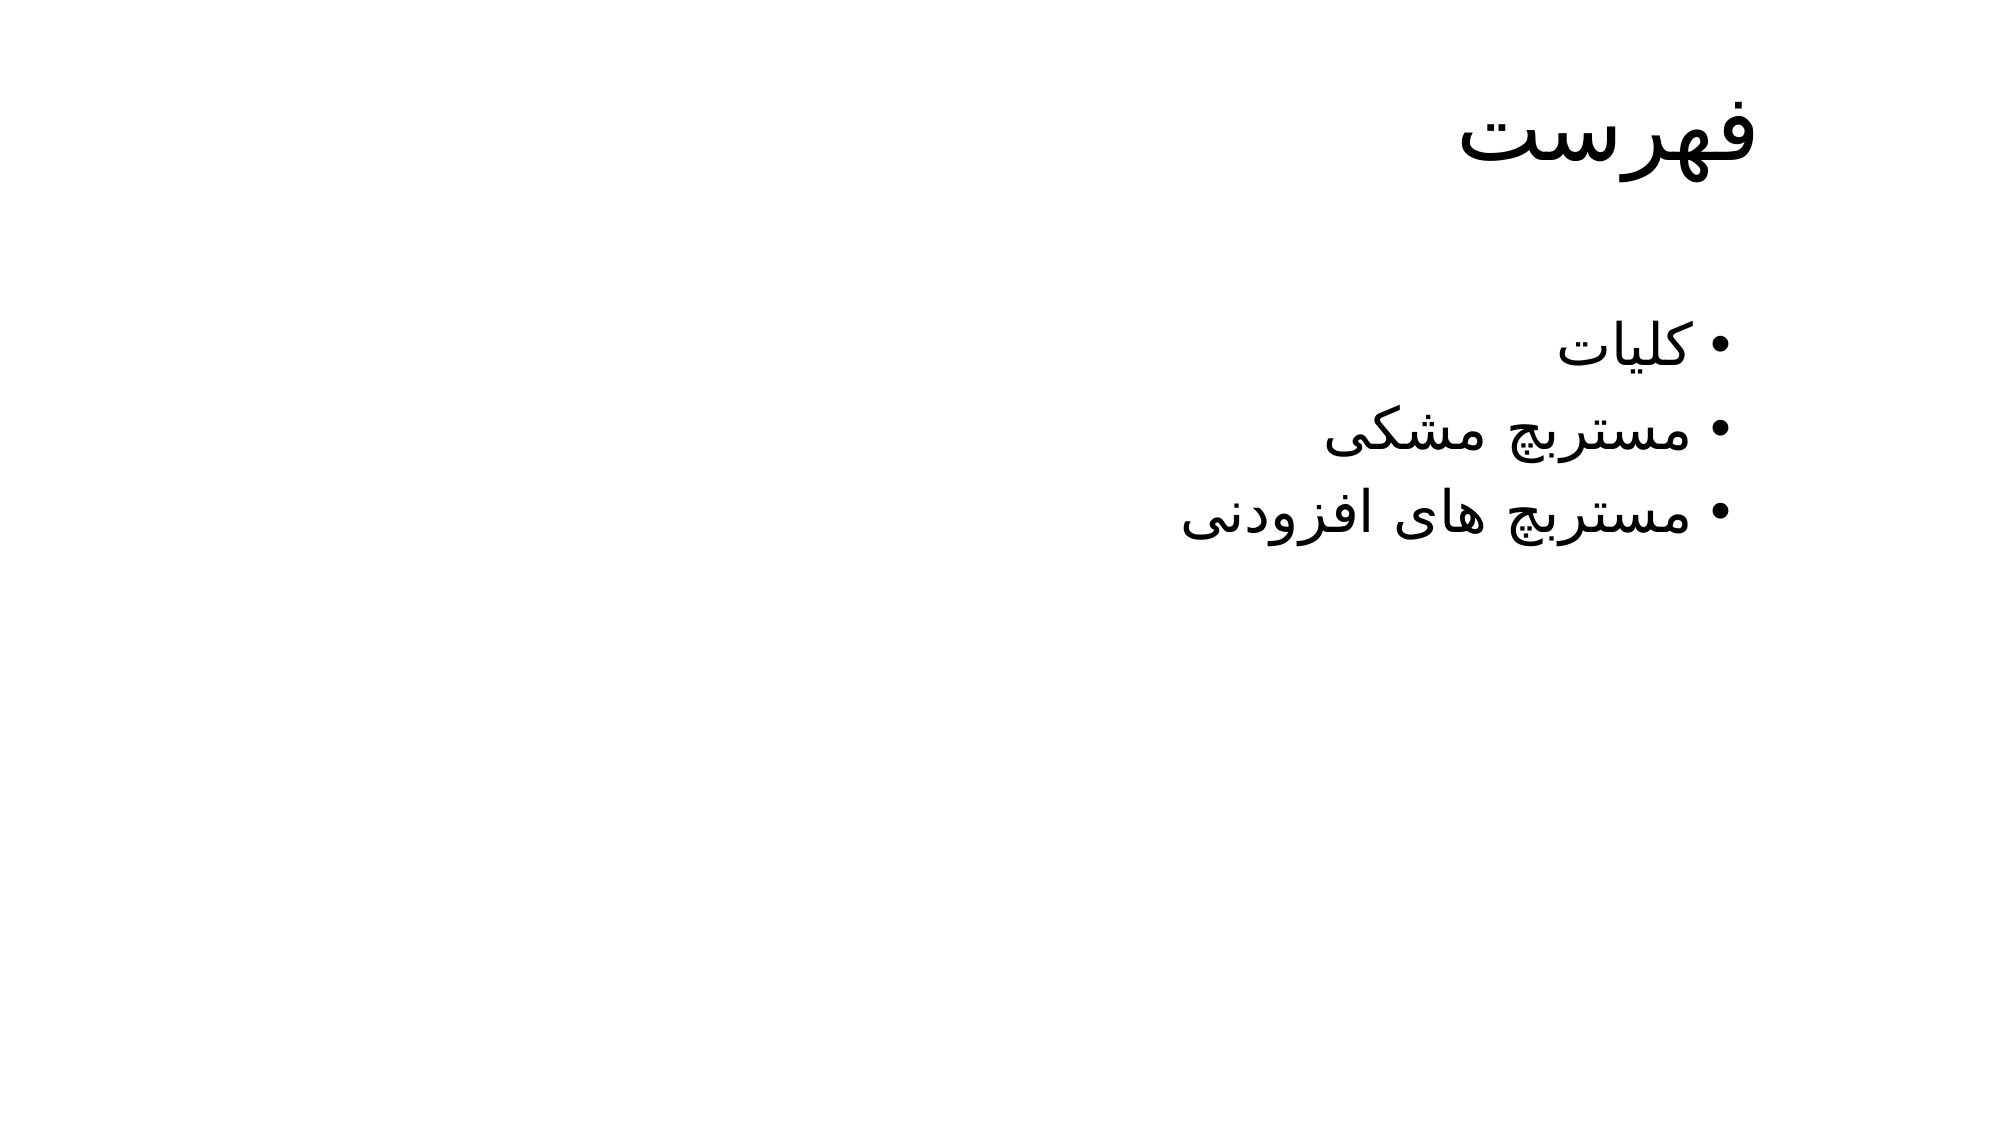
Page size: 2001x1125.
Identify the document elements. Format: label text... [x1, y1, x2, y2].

text_box کلیات مستربچ مشکی مستربچ های افزودنی [245, 307, 1746, 580]
text_box فهرست [275, 61, 1776, 201]
